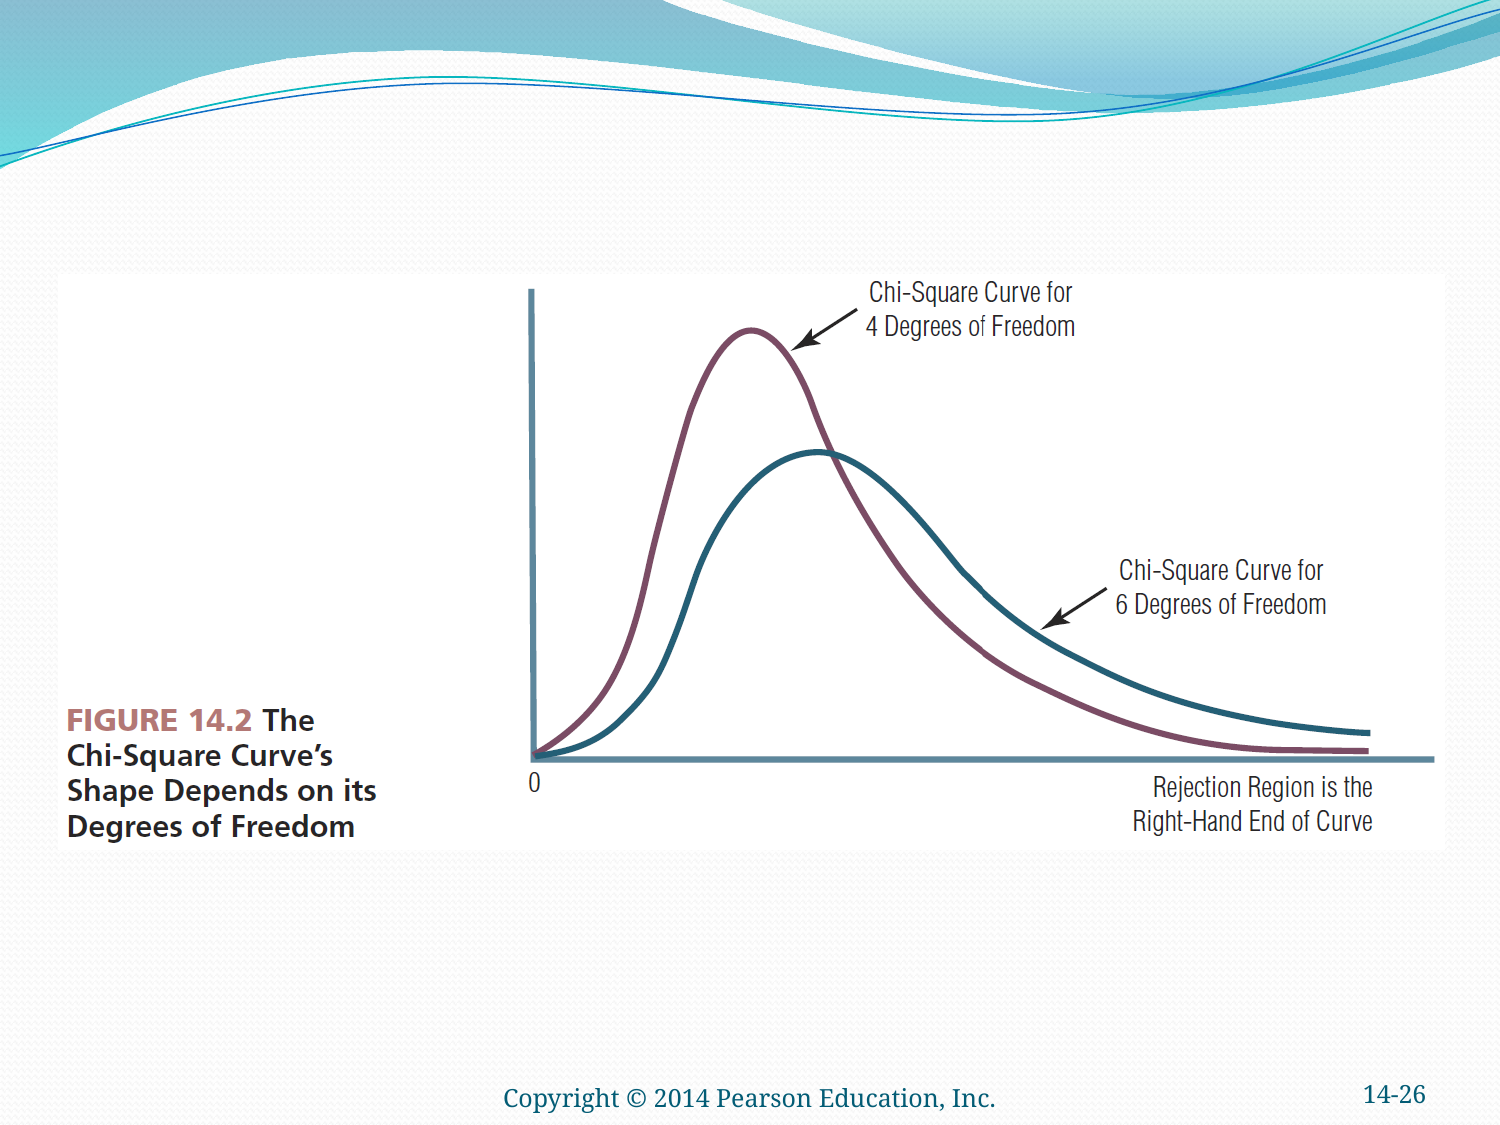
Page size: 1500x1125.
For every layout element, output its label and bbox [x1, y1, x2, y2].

picture [58, 274, 1446, 851]
